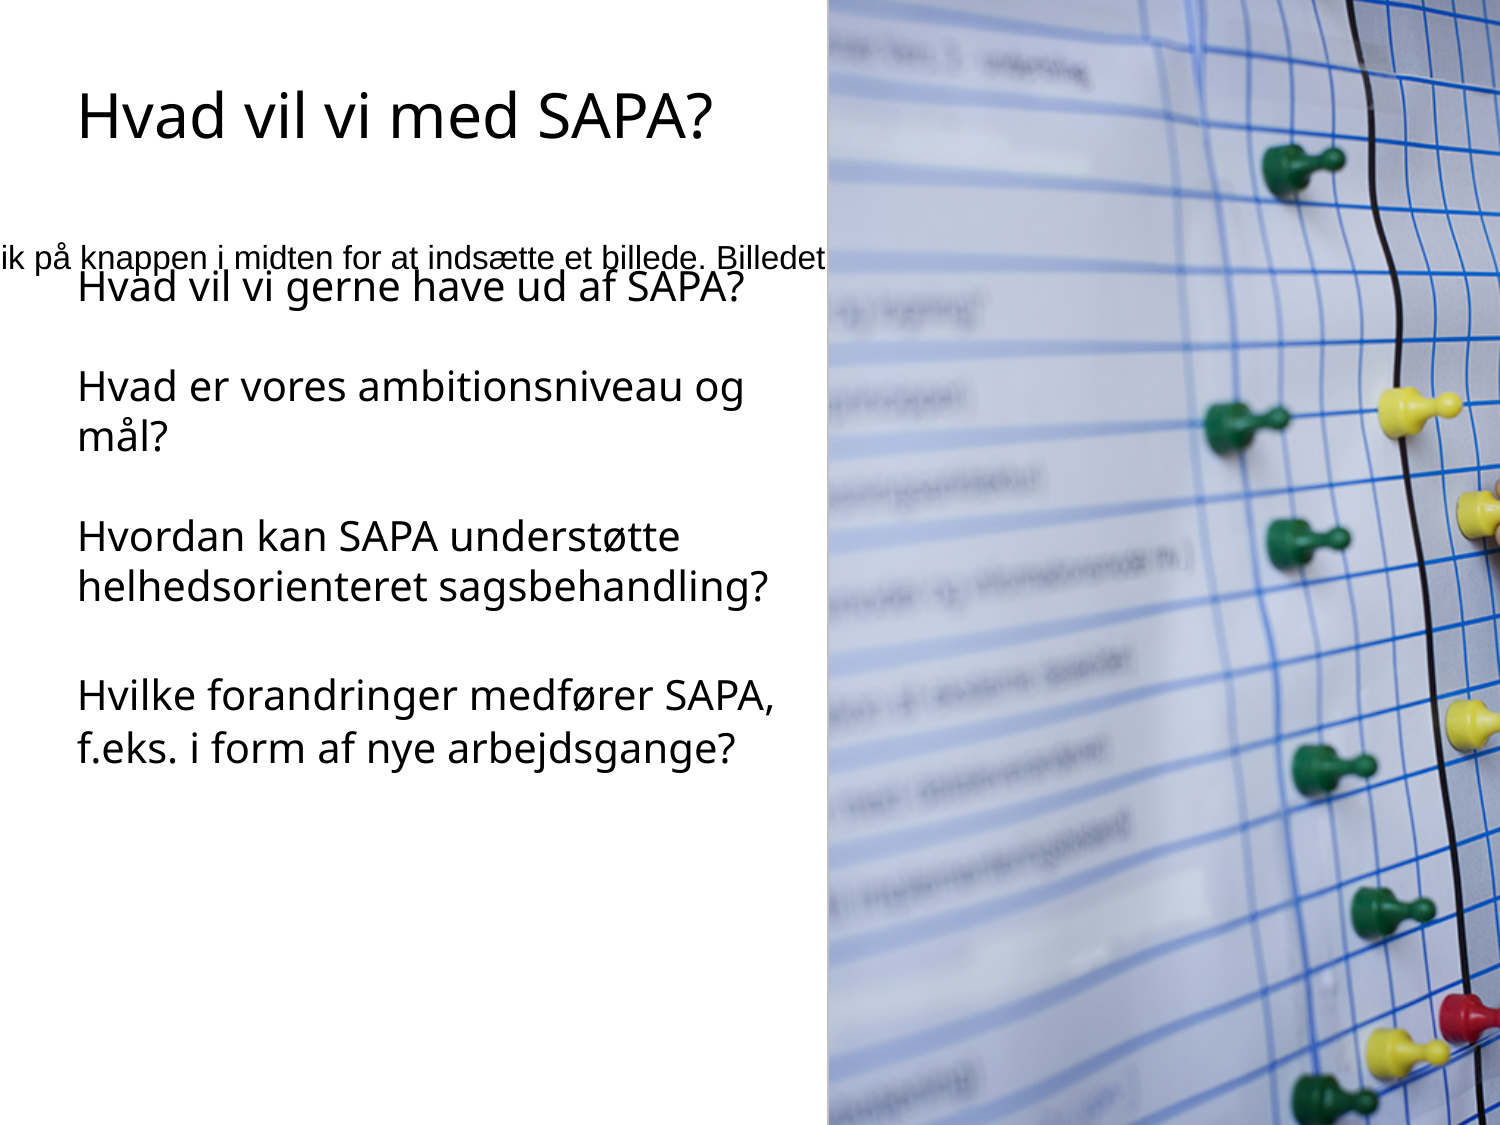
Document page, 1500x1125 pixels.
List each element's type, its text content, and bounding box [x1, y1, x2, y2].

list Hvad vil vi gerne have ud af SAPA? Hvad er vores ambitionsniveau og mål? Hvordan kan SAPA understøtte helhedsorienteret sagsbehandling? Hvilke forandringer medfører SAPA, f.eks. i form af nye arbejdsgange? [76, 259, 786, 1081]
picture [826, 0, 1500, 1125]
title Hvad vil vi med SAPA? [76, 94, 821, 233]
